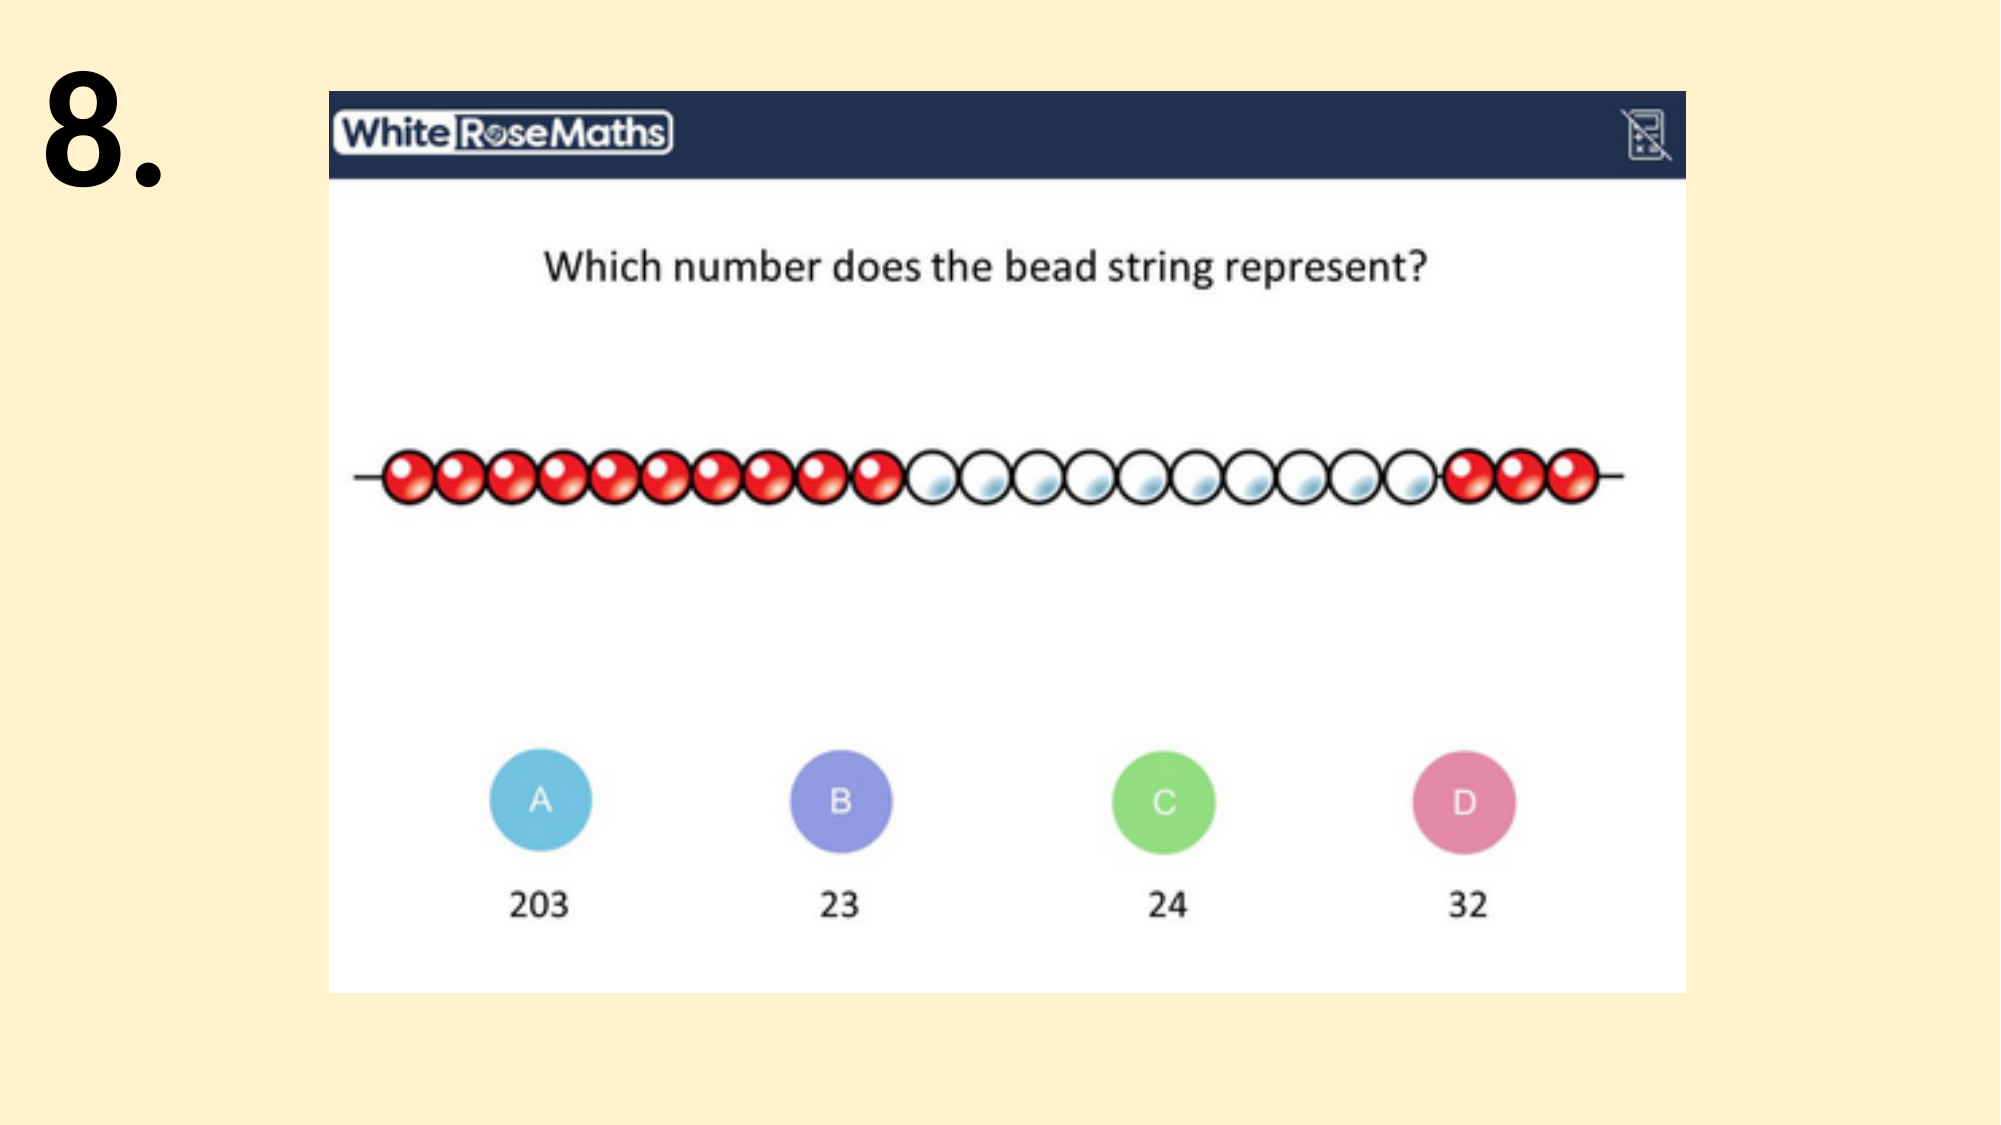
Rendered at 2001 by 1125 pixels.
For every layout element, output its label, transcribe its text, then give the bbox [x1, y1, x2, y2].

picture [329, 91, 1686, 993]
text_box 8. [26, 12, 188, 228]
